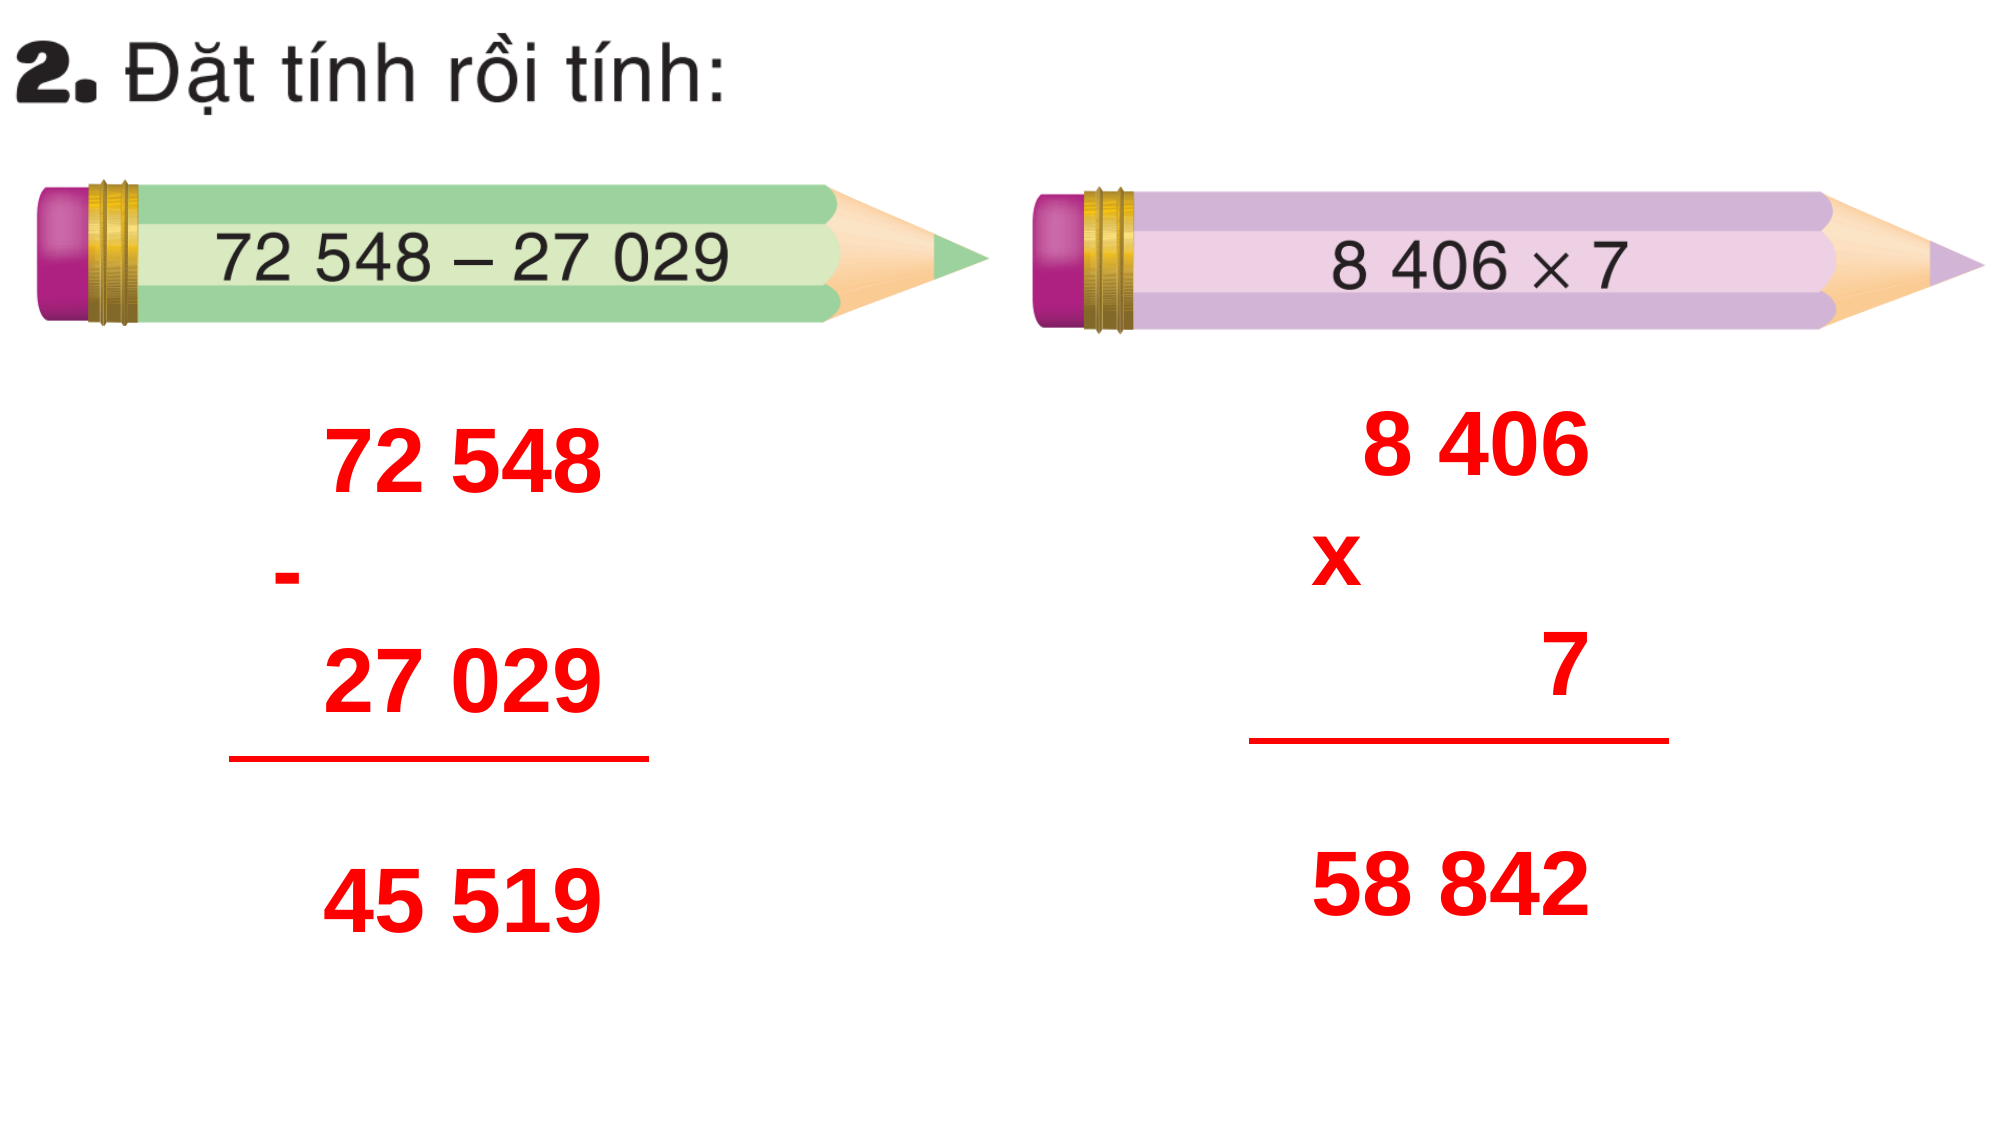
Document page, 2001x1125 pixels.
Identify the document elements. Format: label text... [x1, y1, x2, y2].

picture [1019, 177, 2000, 344]
picture [19, 177, 1001, 327]
text_box 8 406 x 7 58 842 [1296, 376, 1723, 941]
picture [0, 16, 773, 127]
text_box 72 548 - 27 029 45 519 [257, 393, 685, 958]
